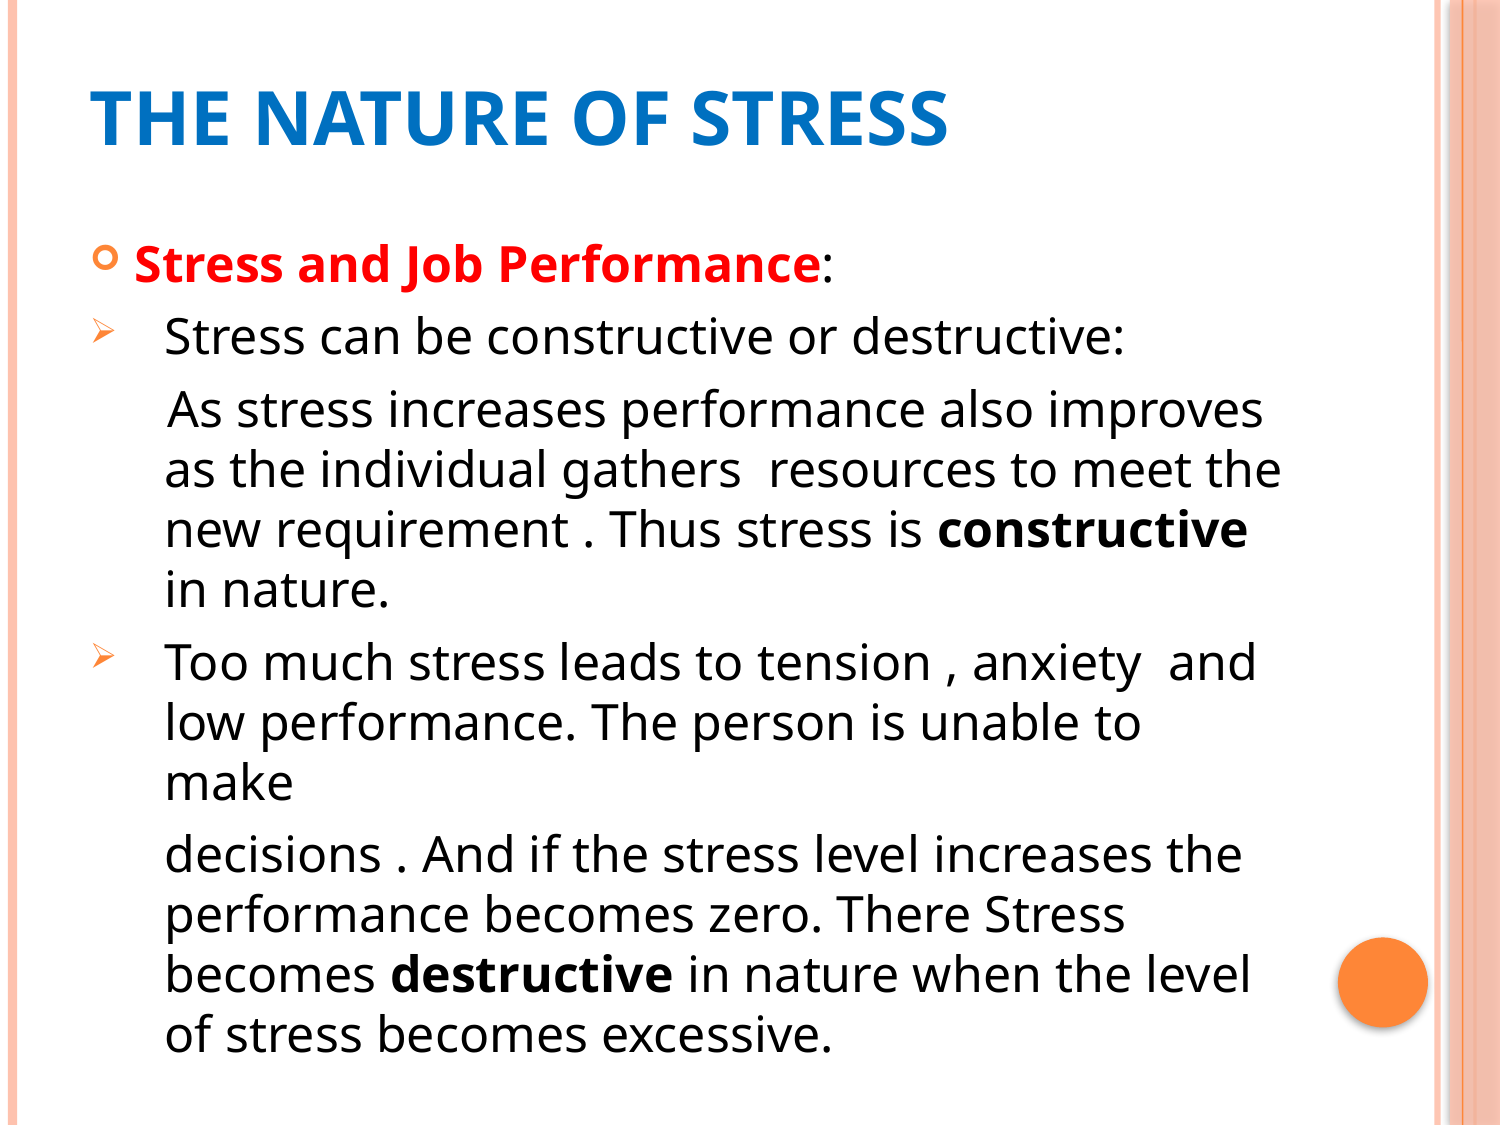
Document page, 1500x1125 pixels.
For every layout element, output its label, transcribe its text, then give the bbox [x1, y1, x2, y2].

list Stress and Job Performance: Stress can be constructive or destructive: As stress increases performance also improves as the individual gathers resources to meet the new requirement . Thus stress is constructive in nature. Too much stress leads to tension , anxiety and low performance. The person is unable to make decisions . And if the stress level increases the performance becomes zero. There Stress becomes destructive in nature when the level of stress becomes excessive. [75, 224, 1300, 1088]
title The nature of stress [75, 45, 1300, 175]
